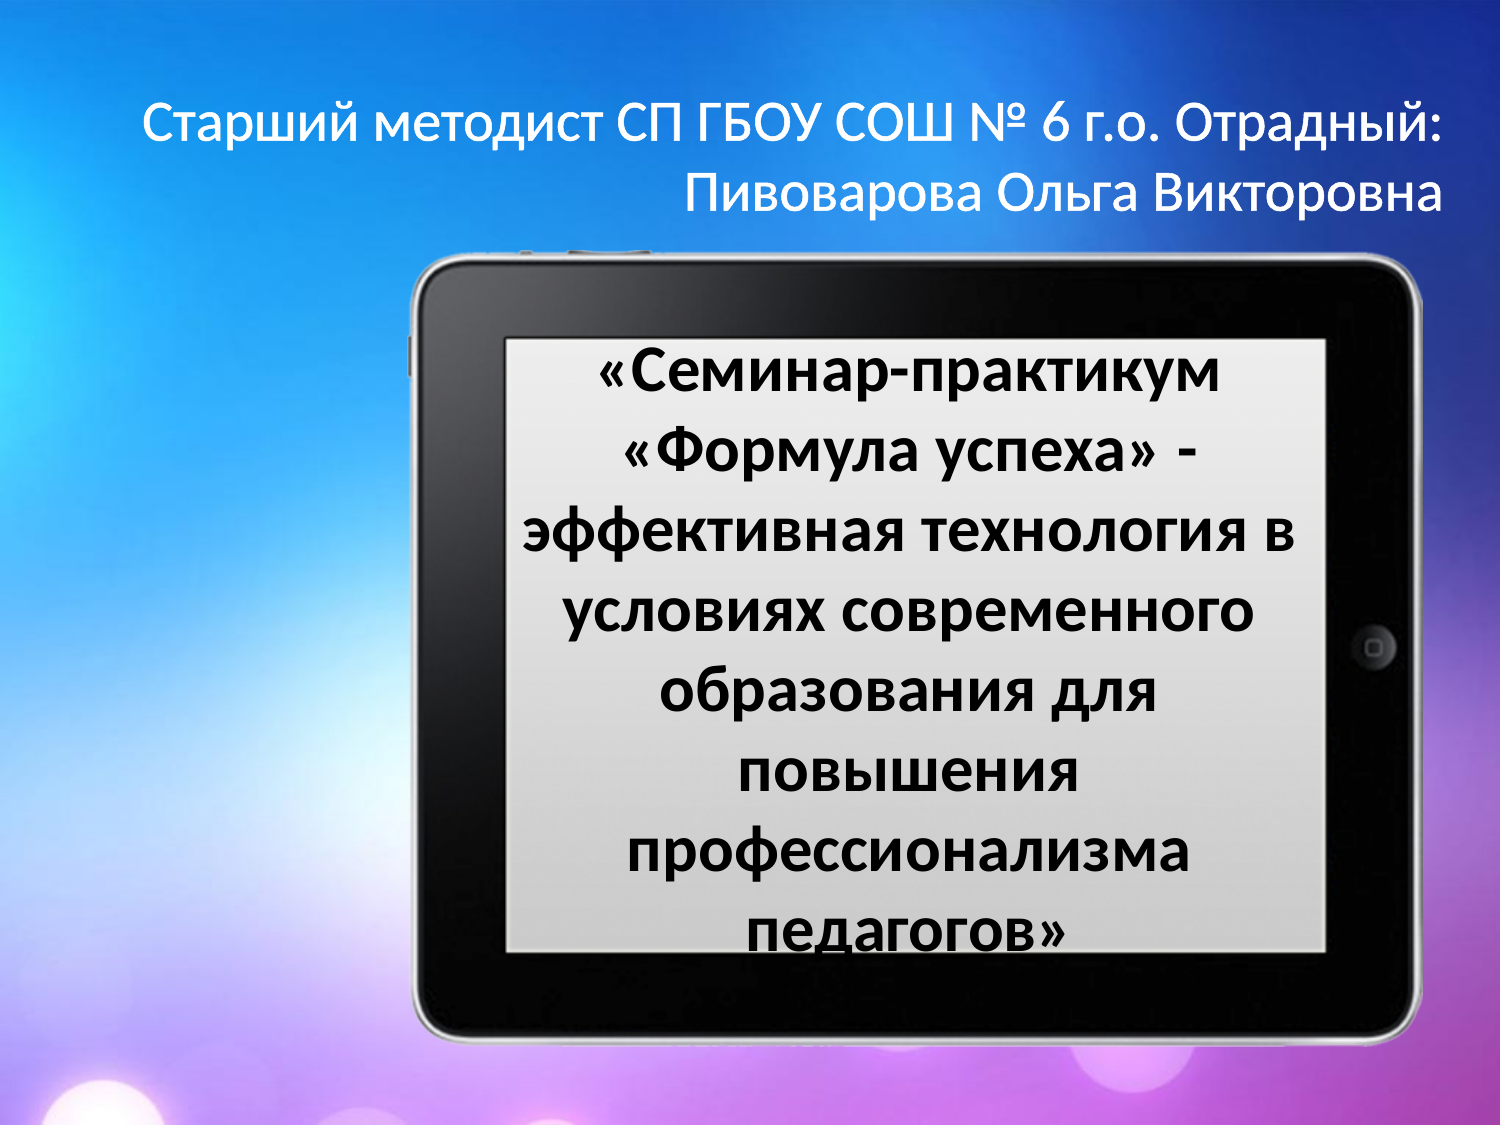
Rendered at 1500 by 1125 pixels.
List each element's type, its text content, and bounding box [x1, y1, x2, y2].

text_box Старший методист СП ГБОУ СОШ № 6 г.о. Отрадный: Пивоварова Ольга Викторовна [64, 75, 1459, 230]
picture [0, 0, 1500, 1125]
